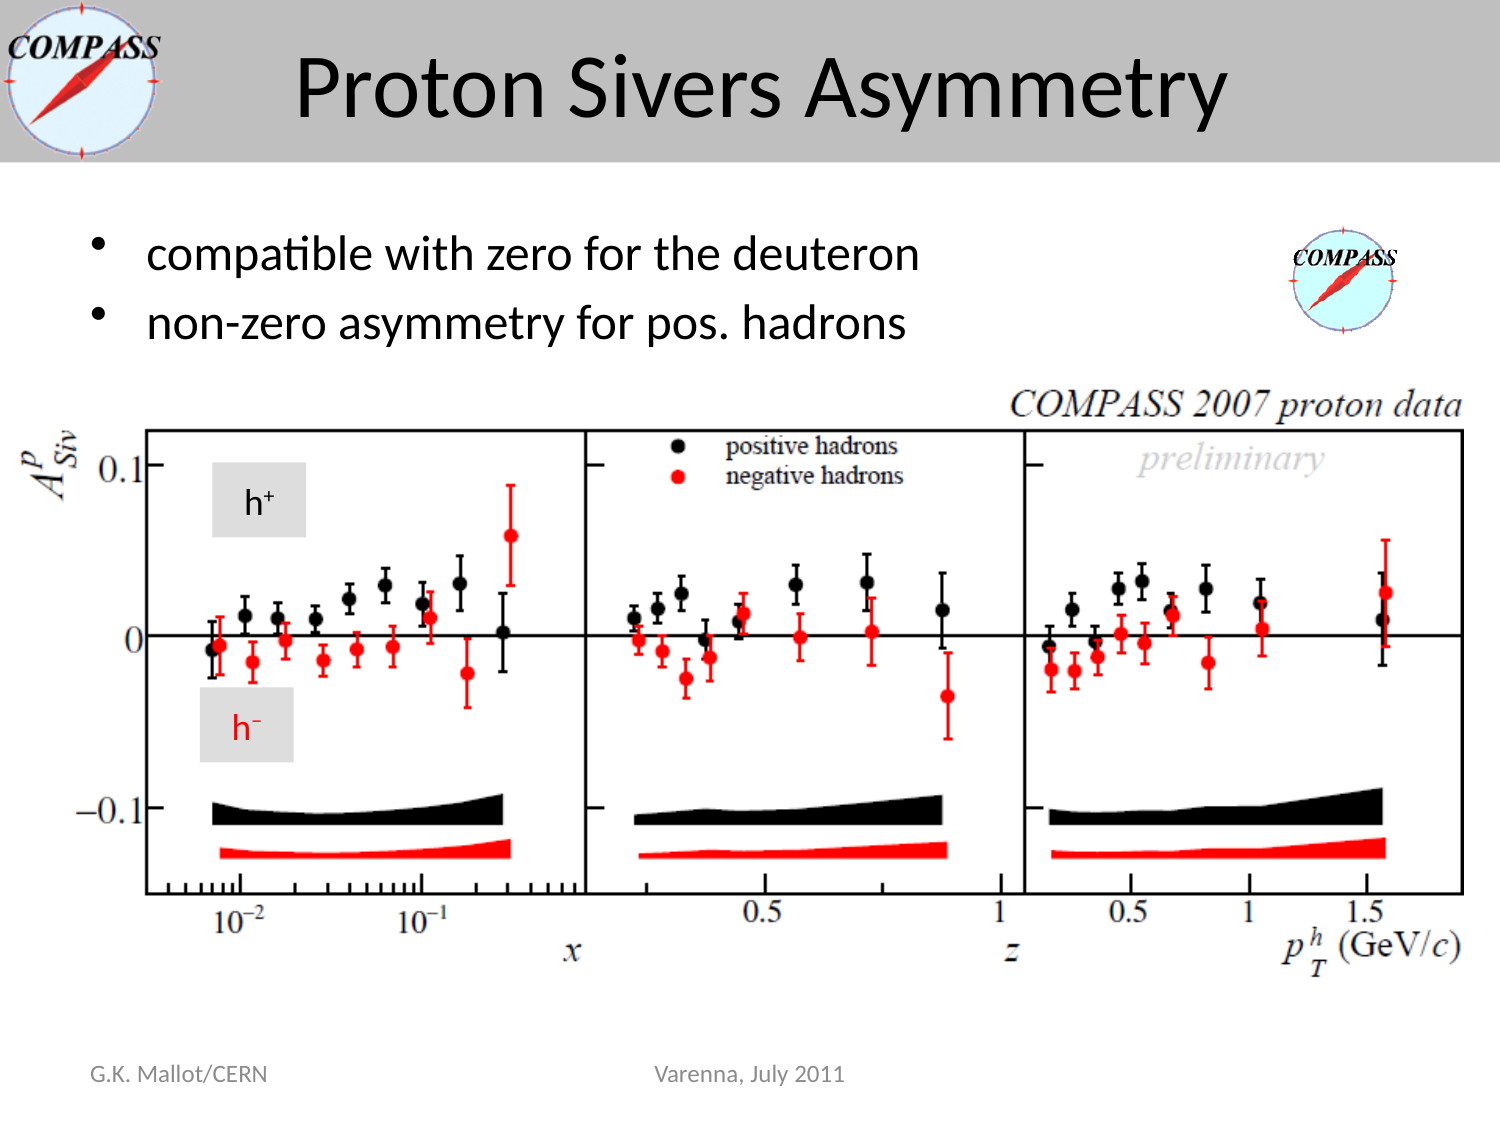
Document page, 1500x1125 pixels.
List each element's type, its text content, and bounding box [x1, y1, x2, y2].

title Proton Sivers Asymmetry [174, 0, 1350, 163]
picture [0, 362, 1465, 1046]
picture [0, 0, 163, 163]
picture [1287, 224, 1398, 336]
footer Varenna, July 2011 [512, 1054, 988, 1103]
slide_number G.K. Mallot/CERN [75, 1054, 425, 1103]
list compatible with zero for the deuteron non-zero asymmetry for pos. hadrons [75, 212, 1425, 360]
